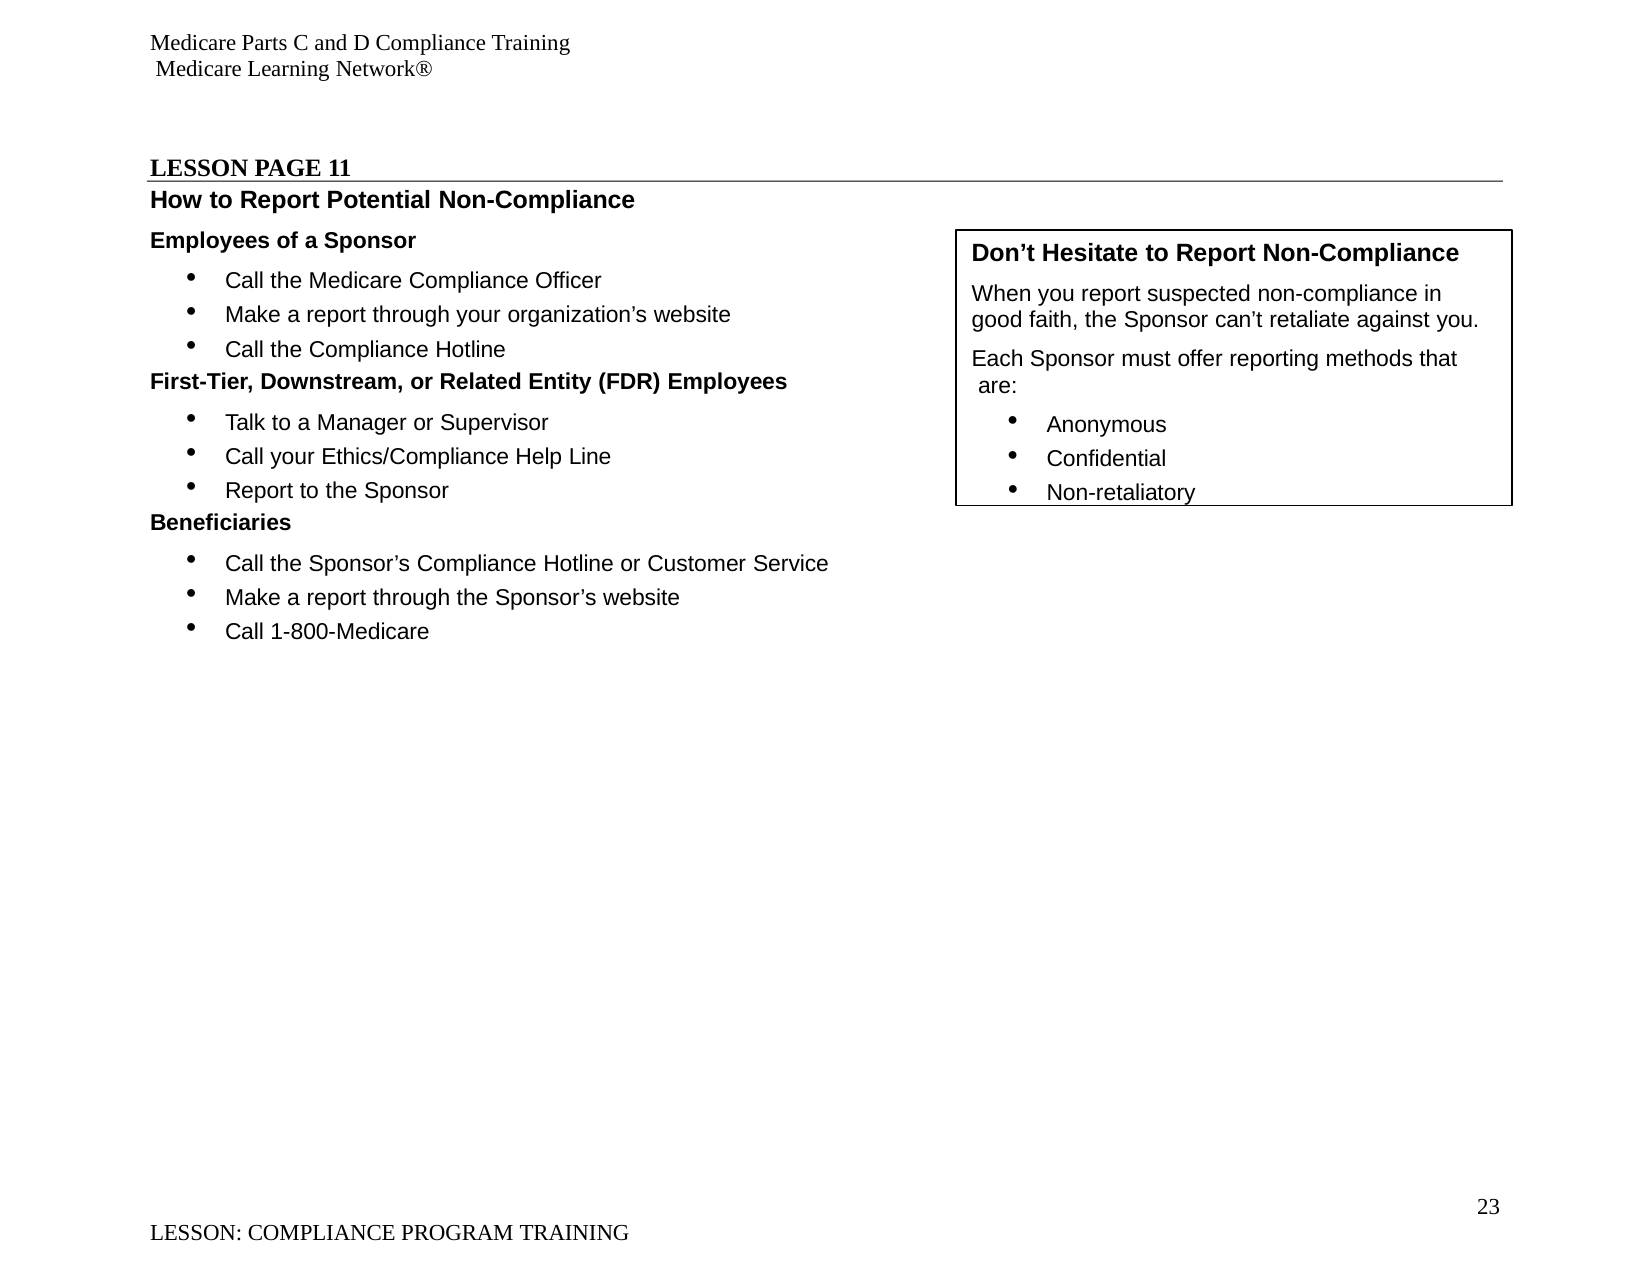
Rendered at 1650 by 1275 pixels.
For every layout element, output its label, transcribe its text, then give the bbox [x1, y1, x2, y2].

text_box Beneficiaries [147, 505, 296, 536]
text_box First-Tier, Downstream, or Related Entity (FDR) Employees [147, 364, 793, 394]
slide_number 12 [1470, 1191, 1509, 1275]
text_box Talk to a Manager or Supervisor Call your Ethics/Compliance Help Line Report to the Sponsor [185, 398, 618, 503]
text_box LESSON: COMPLIANCE PROGRAM TRAINING [147, 1218, 636, 1246]
text_box Call the Medicare Compliance Officer Make a report through your organization’s website Call the Compliance Hotline [185, 257, 736, 362]
text_box Medicare Parts C and D Compliance Training Medicare Learning Network® LESSON PAGE 11 [147, 24, 574, 169]
text_box Call the Sponsor’s Compliance Hotline or Customer Service Make a report through the Sponsor’s website Call 1-800-Medicare [185, 539, 834, 645]
text_box How to Report Potential Non-Compliance Employees of a Sponsor [147, 169, 642, 253]
text_box Don’t Hesitate to Report Non-Compliance When you report suspected non-compliance in good faith, the Sponsor can’t retaliate against you. Each Sponsor must offer reporting methods that are: Anonymous Confidential Non-retaliatory [955, 230, 1513, 506]
